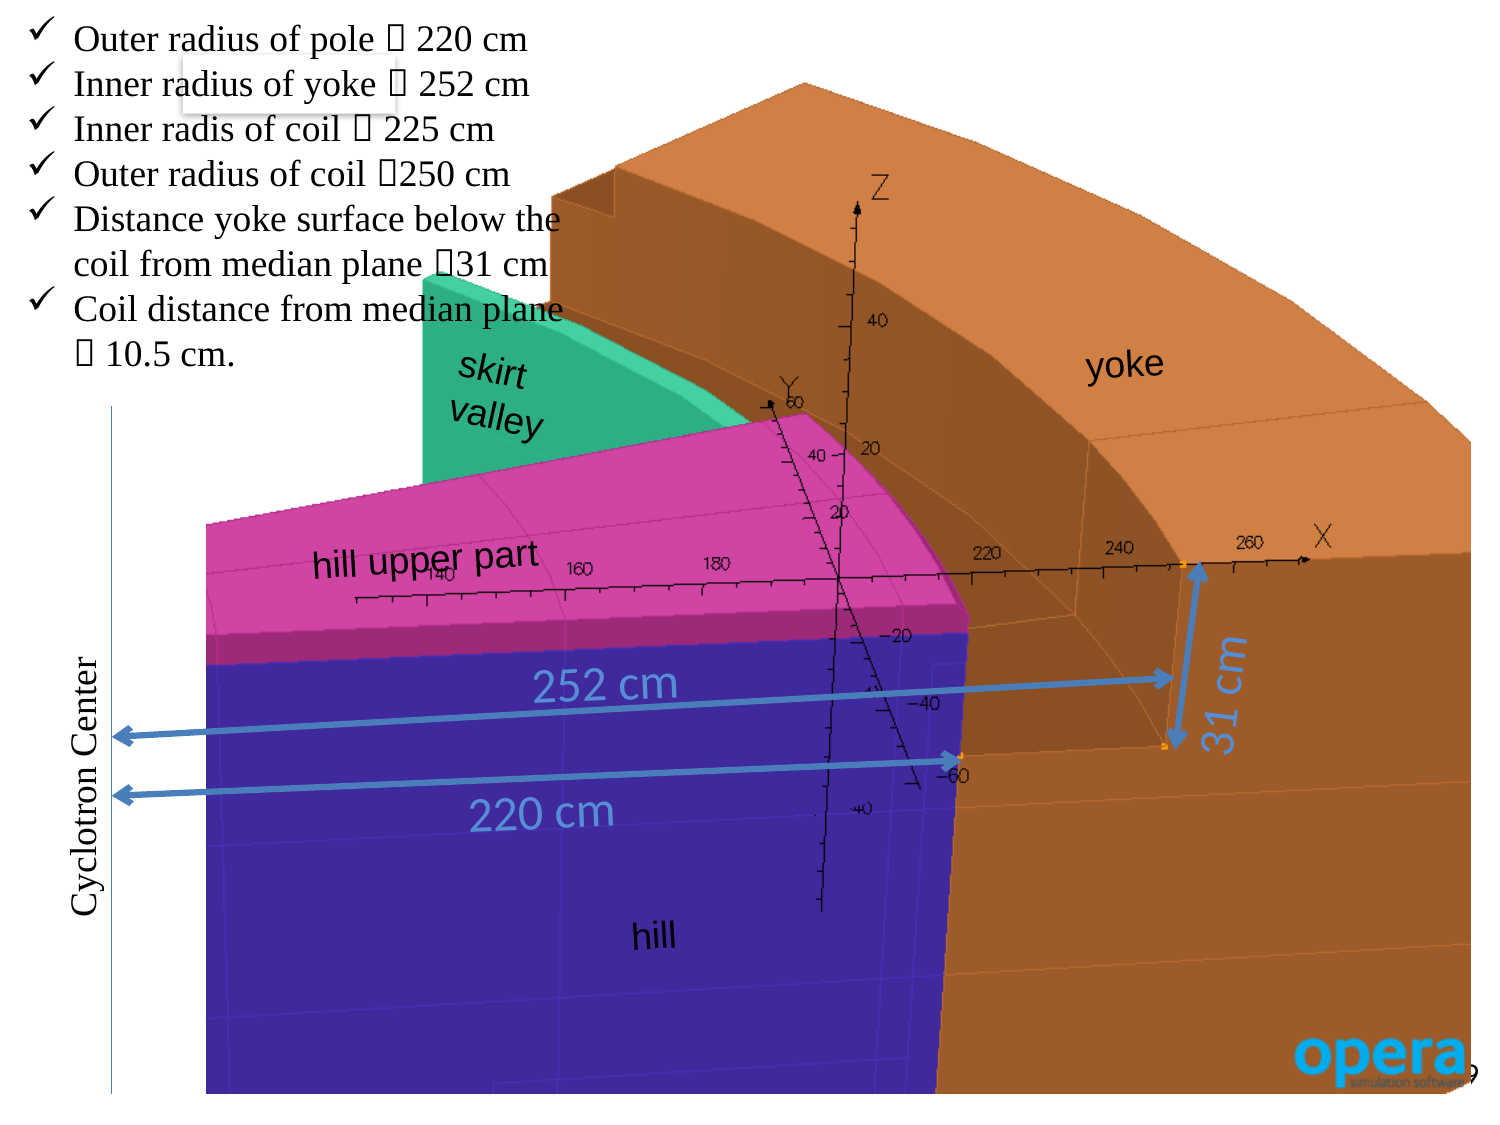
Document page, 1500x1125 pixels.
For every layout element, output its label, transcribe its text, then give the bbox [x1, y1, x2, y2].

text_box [1174, 560, 1201, 751]
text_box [117, 677, 1169, 738]
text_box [182, 54, 1471, 1095]
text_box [117, 760, 963, 796]
text_box Outer radius of pole  220 cm Inner radius of yoke  252 cm Inner radis of coil  225 cm Outer radius of coil 250 cm Distance yoke surface below the coil from median plane 31 cm Coil distance from median plane  10.5 cm. [11, 6, 609, 382]
text_box Cyclotron Center [51, 424, 107, 932]
slide_number 19 [1469, 1042, 1495, 1103]
